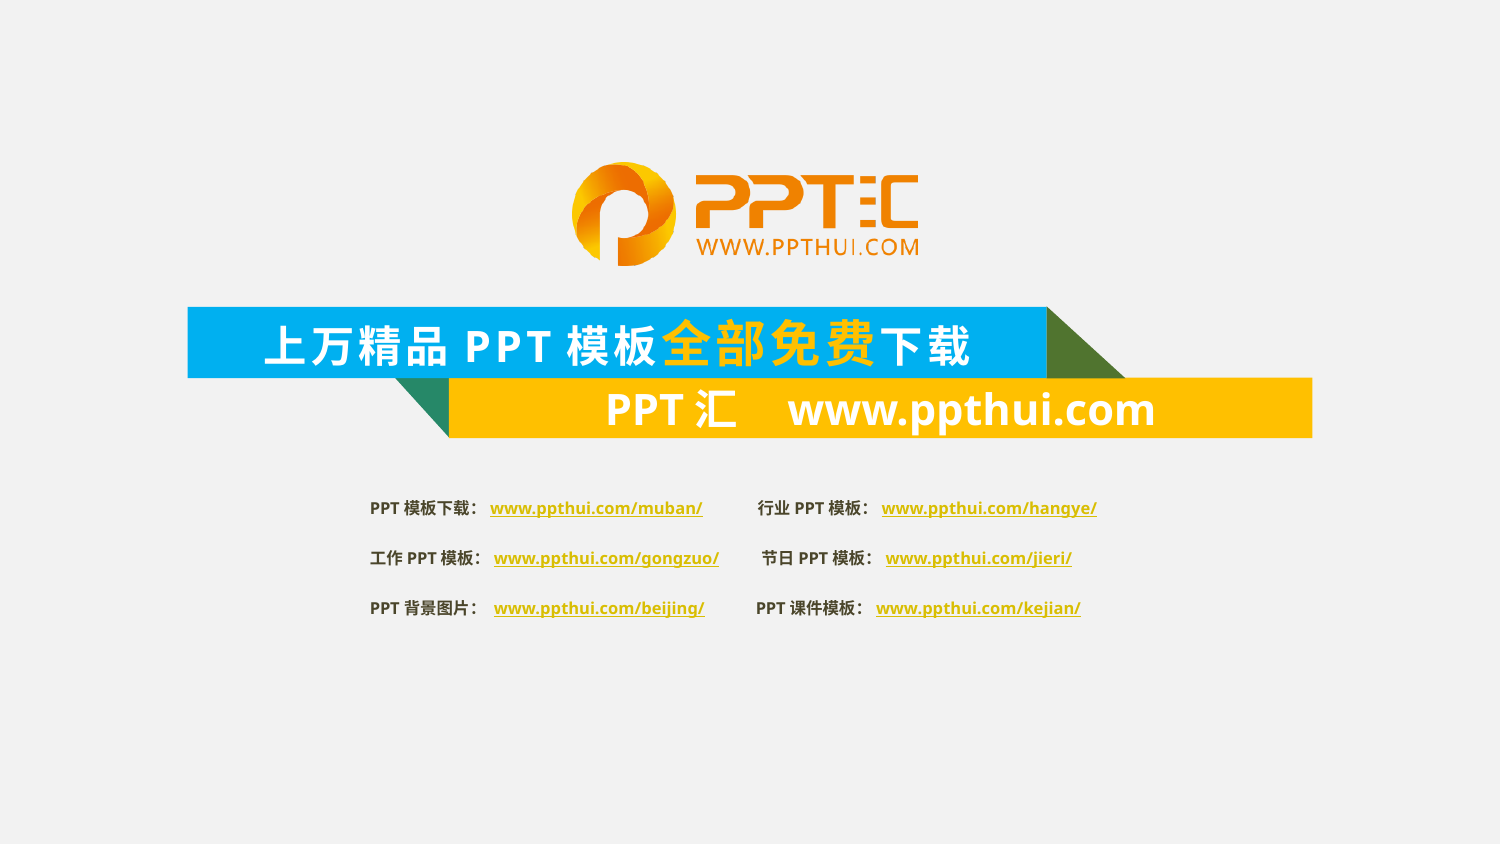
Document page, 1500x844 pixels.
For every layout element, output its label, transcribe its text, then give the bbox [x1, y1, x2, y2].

picture [568, 119, 921, 296]
text_box [1044, 304, 1128, 381]
text_box 上万精品PPT模板全部免费下载 [185, 305, 1044, 380]
text_box PPT模板下载：www.ppthui.com/muban/ 行业PPT模板：www.ppthui.com/hangye/ 工作PPT模板：www.ppthui.com/gongzuo/ 节日PPT模板：www.ppthui.com/jieri/ PPT背景图片： www.ppthui.com/beijing/ PPT课件模板：www.ppthui.com/kejian/ [358, 467, 1131, 624]
text_box PPT汇 www.ppthui.com [447, 376, 1314, 440]
text_box [394, 380, 447, 439]
